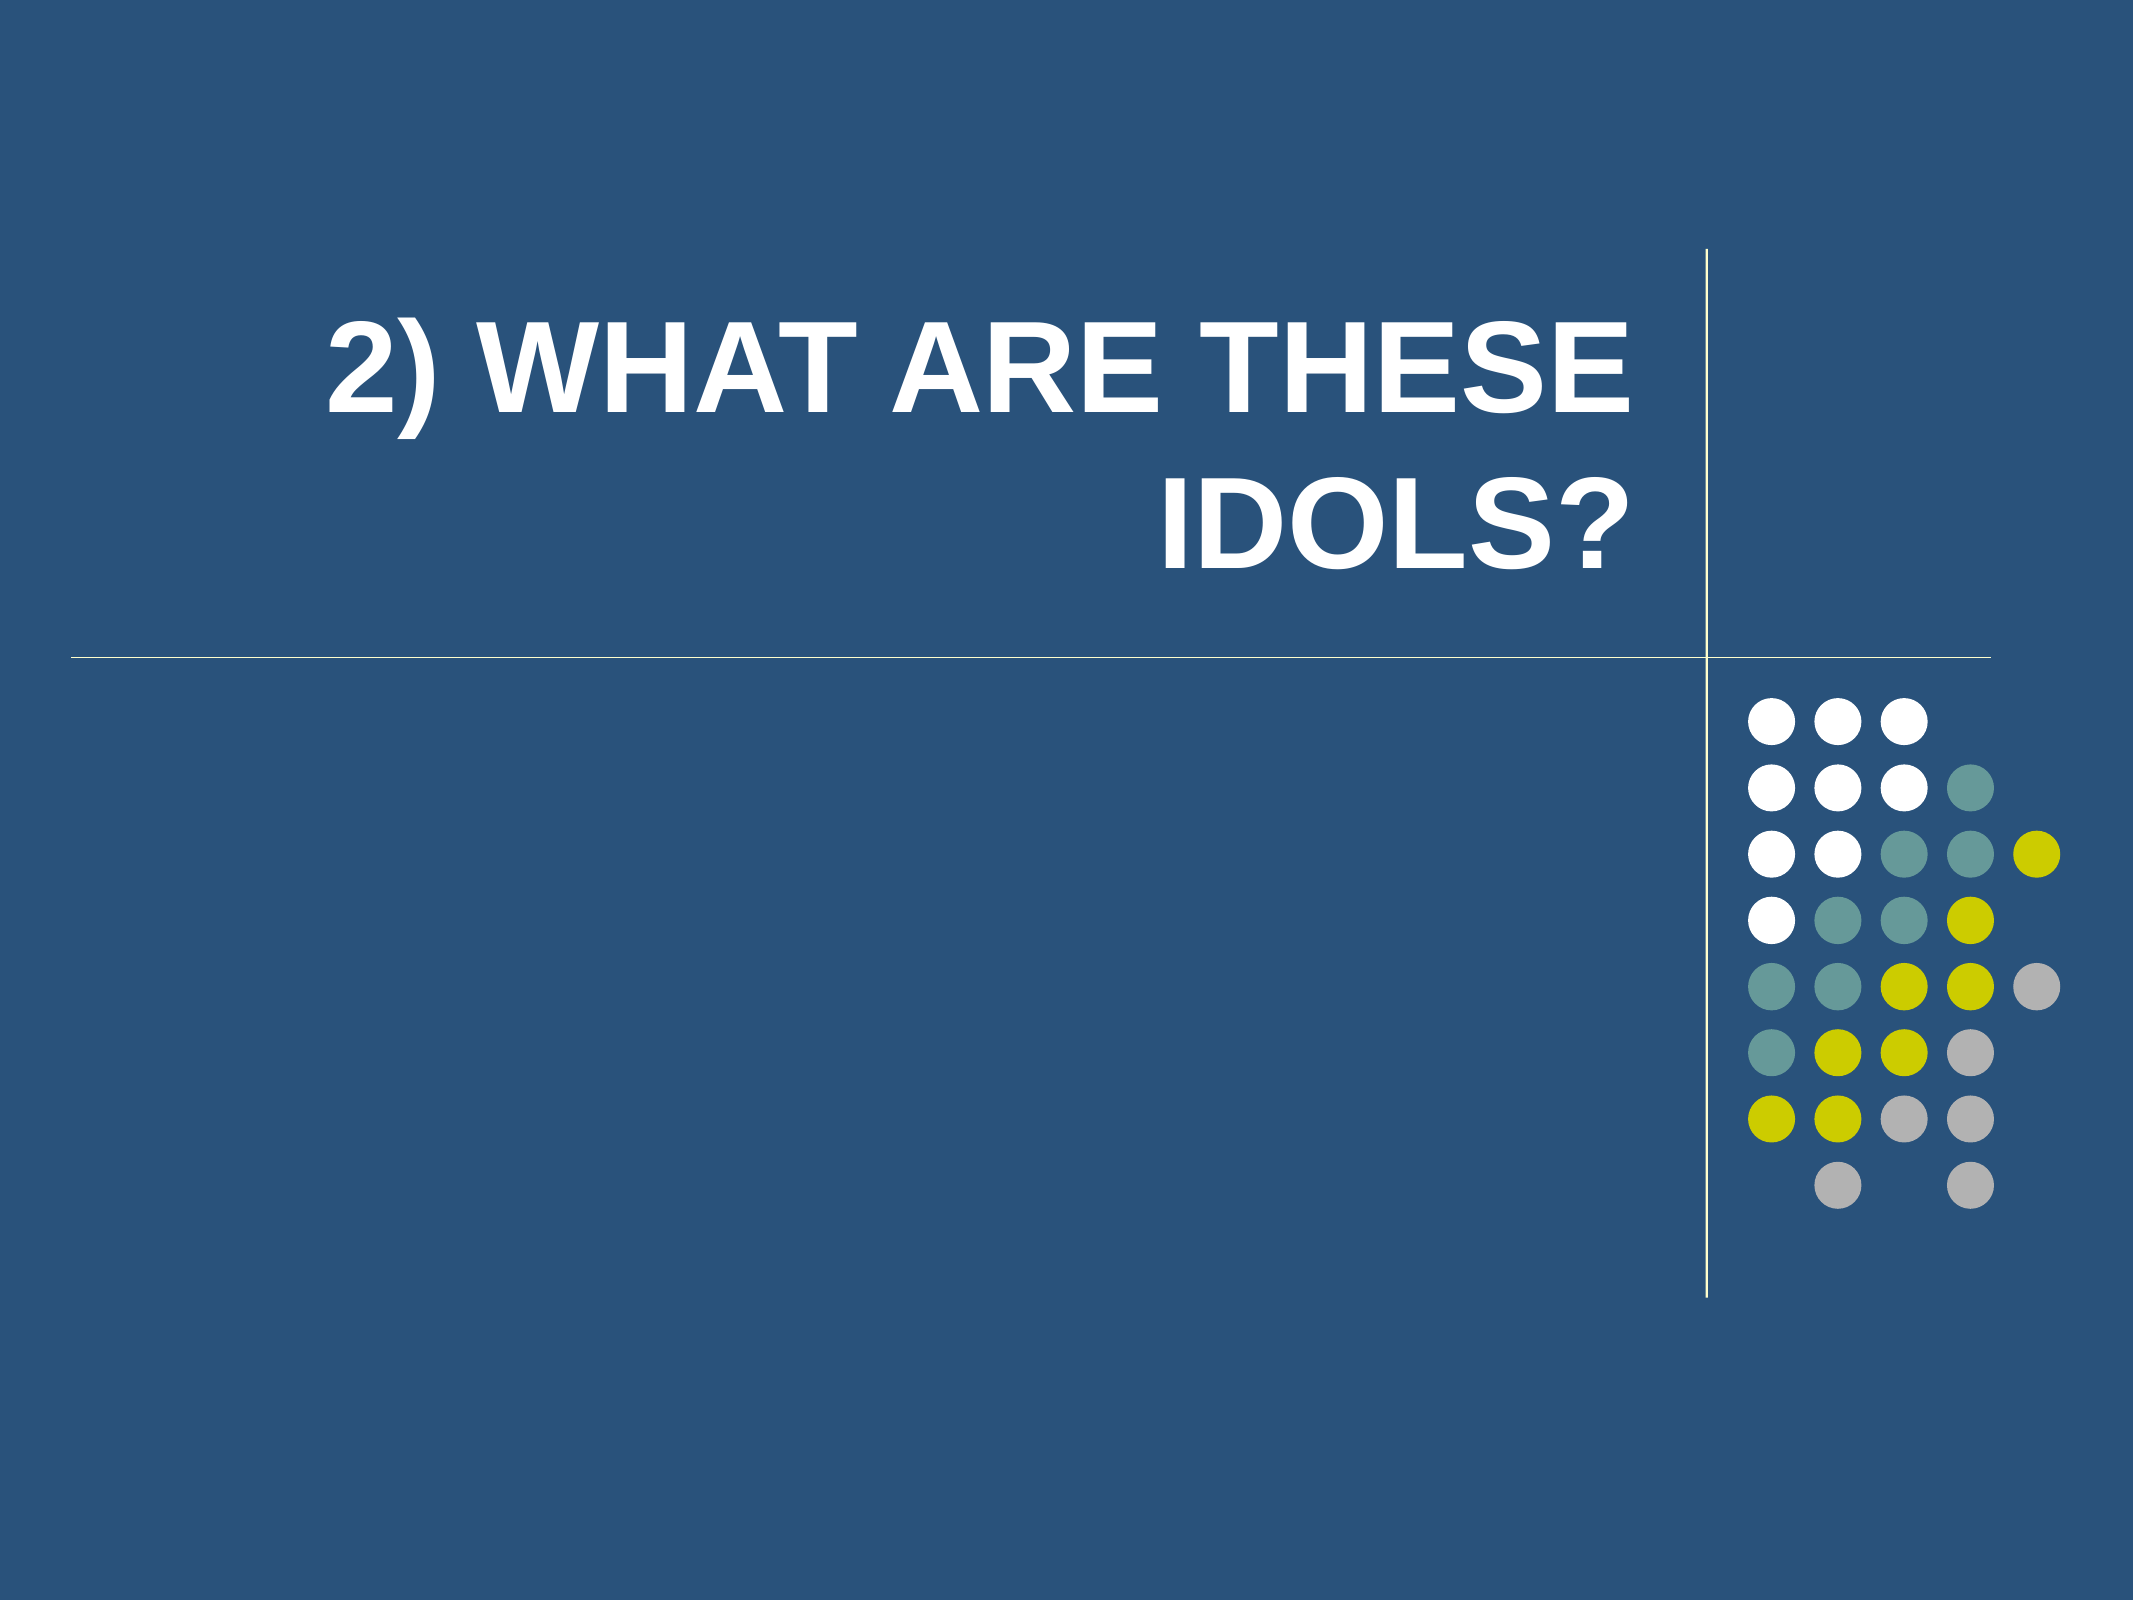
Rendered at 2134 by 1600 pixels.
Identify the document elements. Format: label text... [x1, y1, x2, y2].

title 2) WHAT ARE THESE IDOLS? [73, 108, 1657, 608]
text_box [1747, 697, 2061, 1210]
